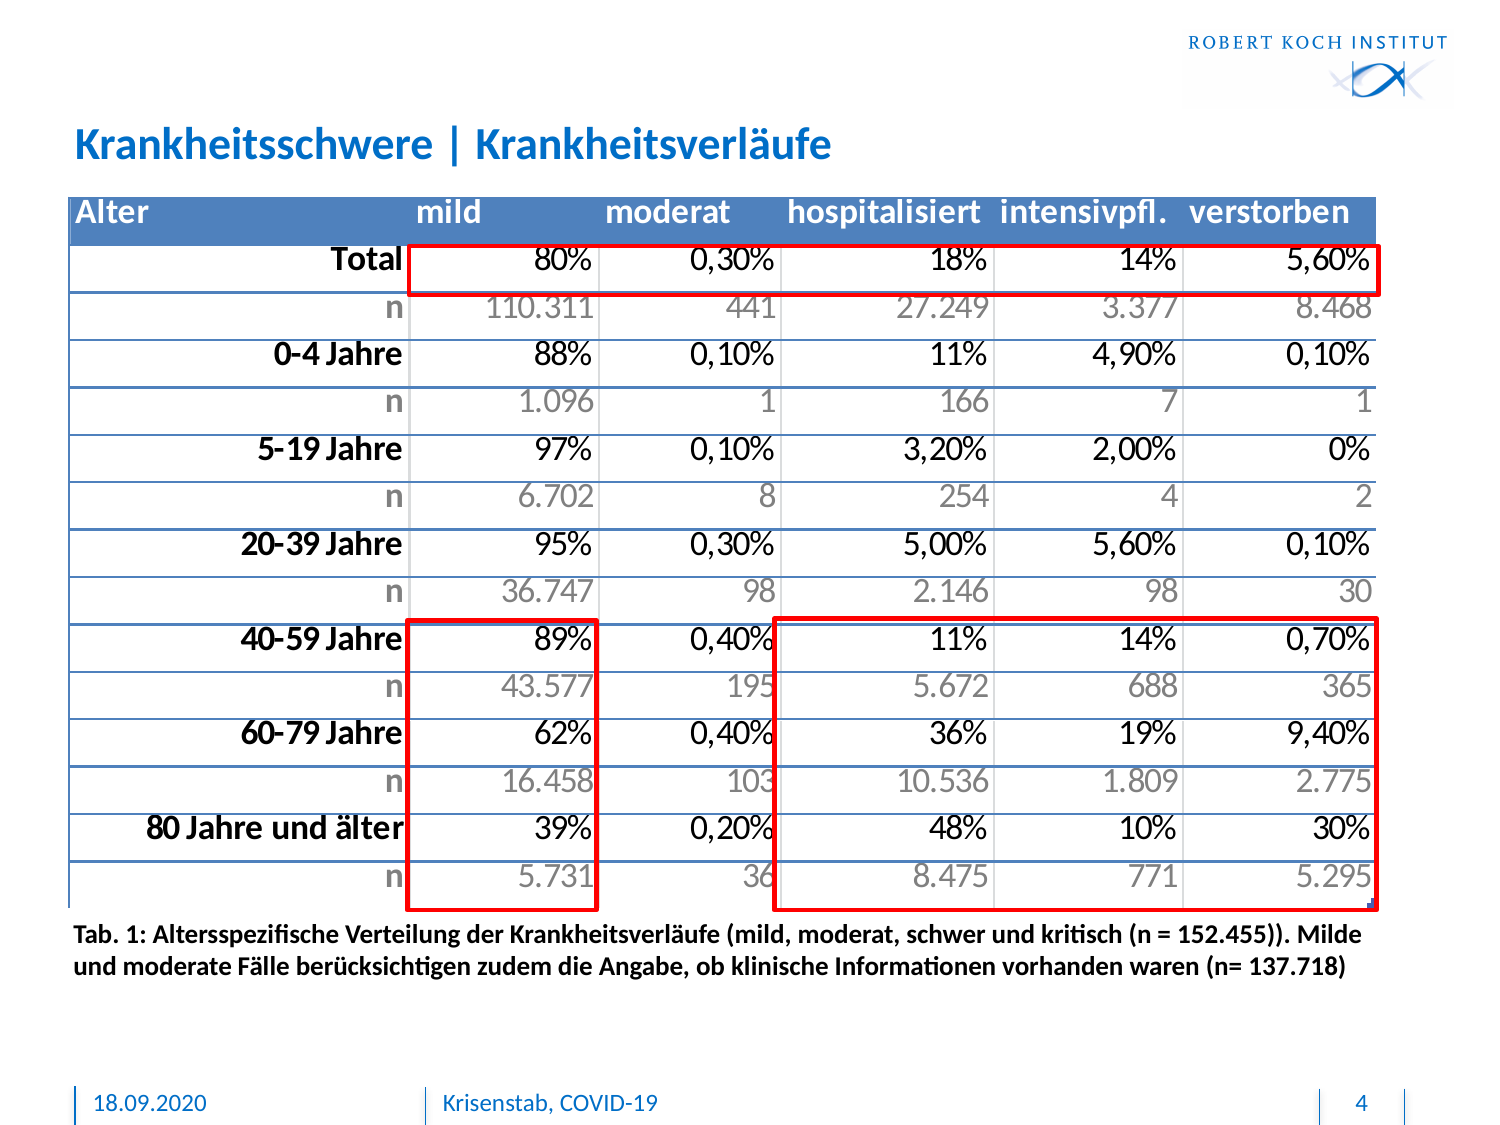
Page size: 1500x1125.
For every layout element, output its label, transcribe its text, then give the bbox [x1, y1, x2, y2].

text_box Tab. 1: Altersspezifische Verteilung der Krankheitsverläufe (mild, moderat, schwer und kritisch (n = 152.455)). Milde und moderate Fälle berücksichtigen zudem die Angabe, ob klinische Informationen vorhanden waren (n= 137.718) [58, 908, 1387, 989]
slide_number 4 [1321, 1086, 1403, 1119]
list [67, 196, 1379, 911]
title Krankheitsschwere | Krankheitsverläufe [75, 113, 1403, 170]
picture [1182, 29, 1454, 109]
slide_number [92, 1086, 398, 1119]
footer Krisenstab, COVID-19 [442, 1086, 1293, 1119]
